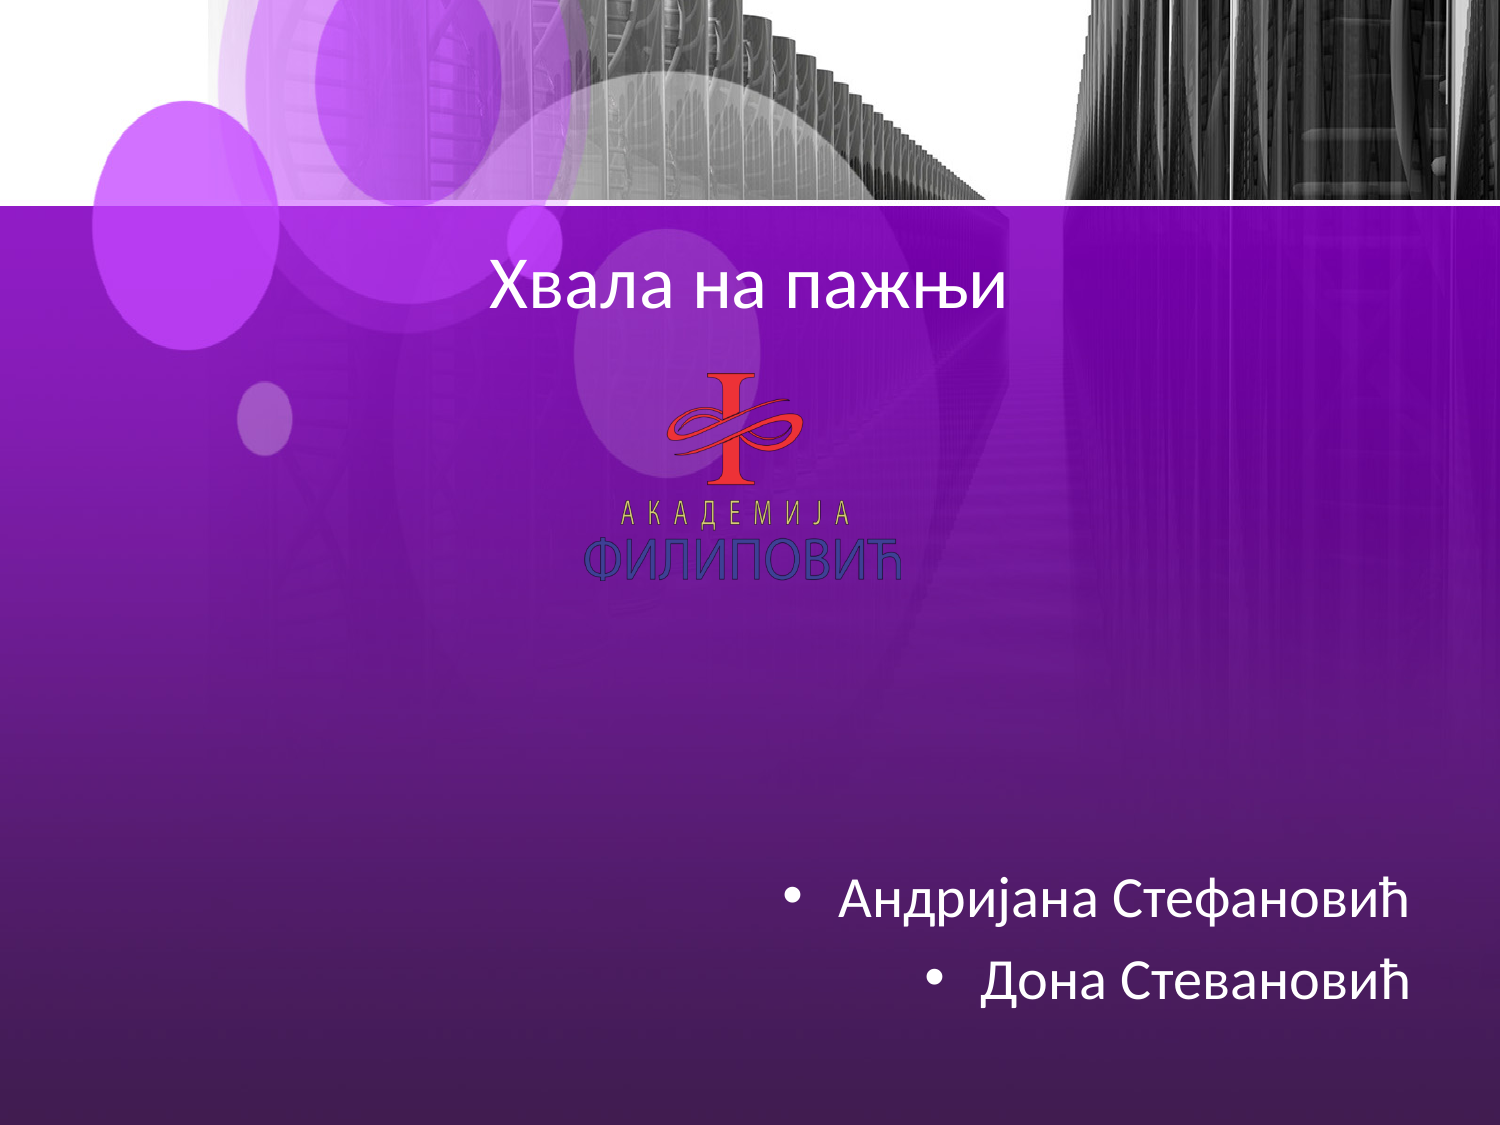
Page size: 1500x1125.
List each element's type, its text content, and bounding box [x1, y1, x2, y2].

picture [0, 0, 1500, 1125]
title Хвала на пажњи [73, 195, 1427, 362]
list Андријана Стефановић Дона Стевановић [73, 362, 1427, 1064]
